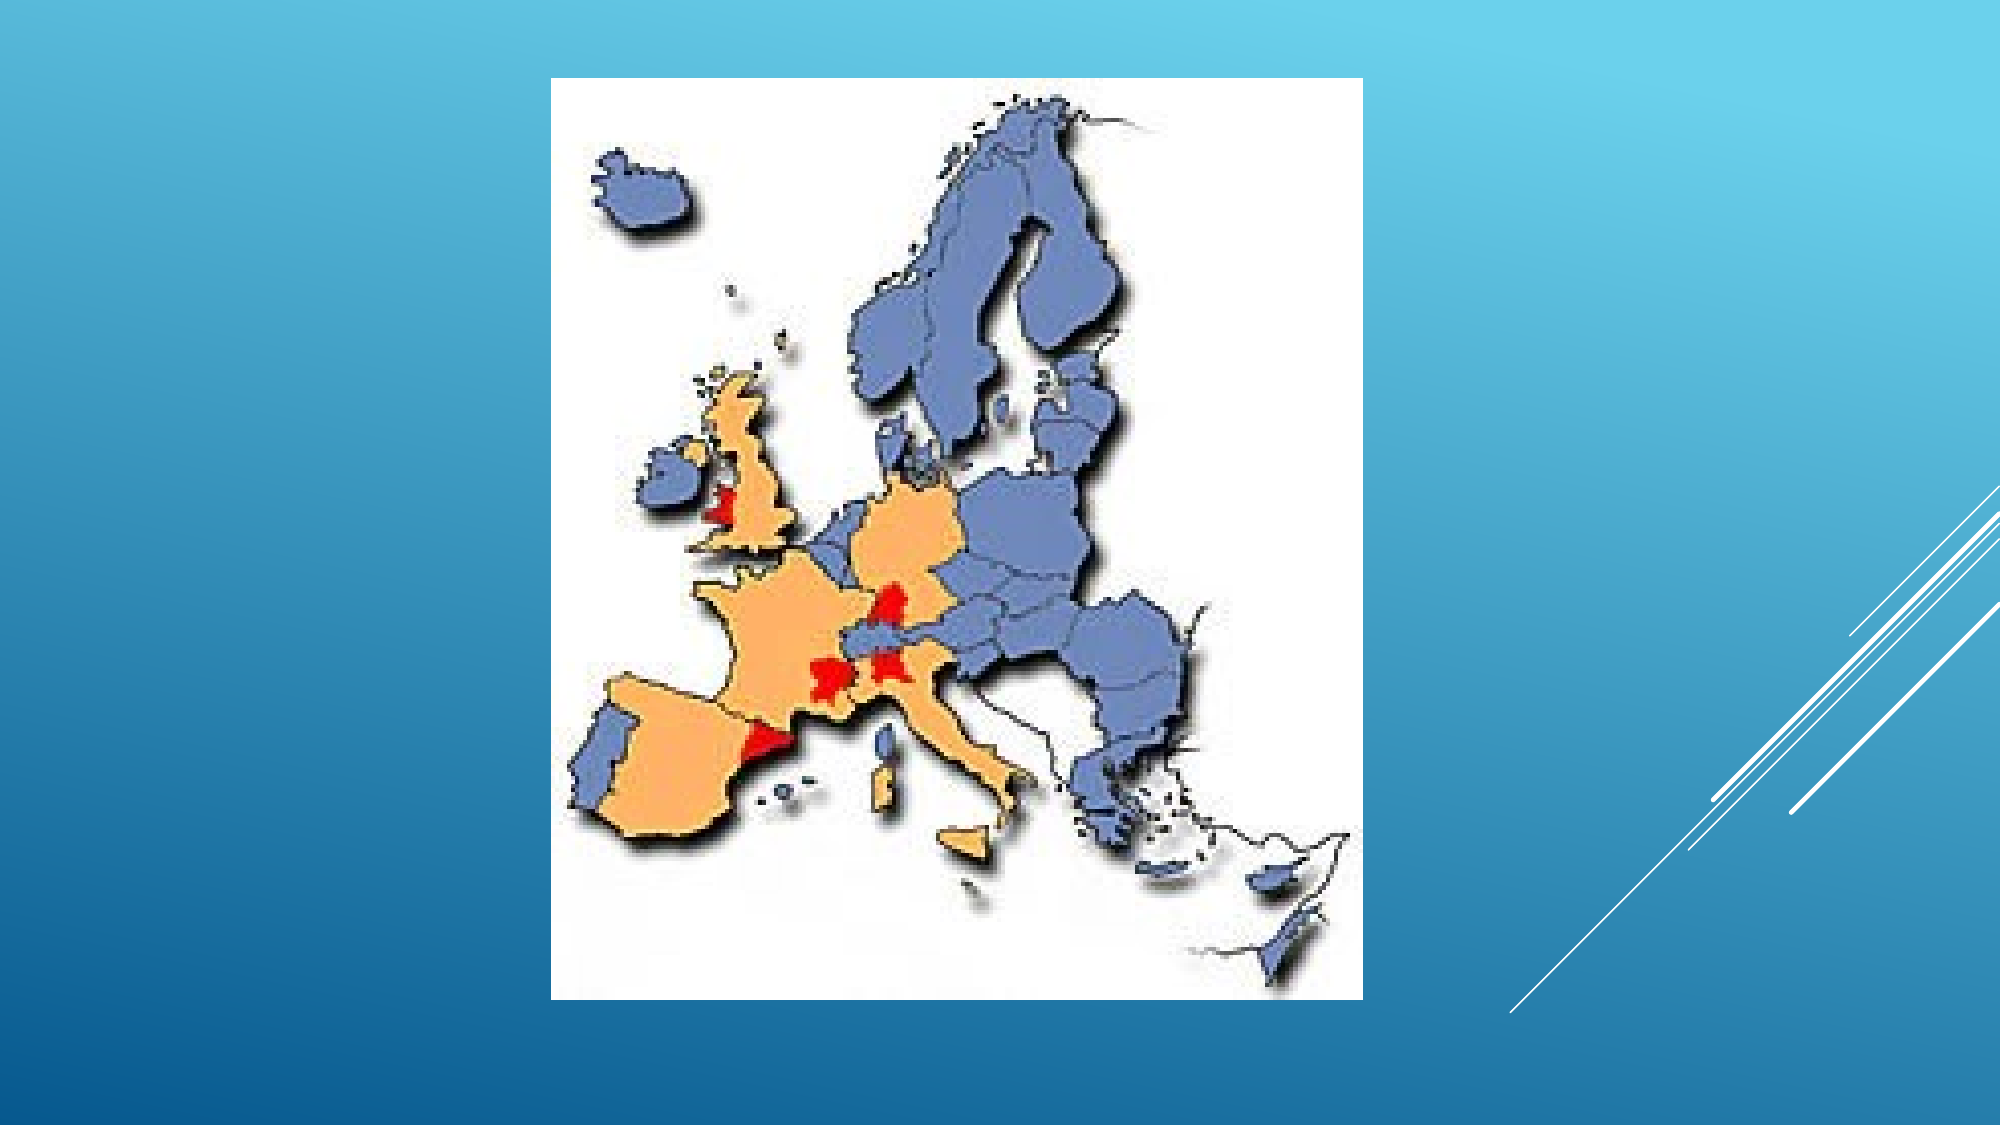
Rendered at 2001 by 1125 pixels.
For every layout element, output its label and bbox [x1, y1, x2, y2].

picture [550, 77, 1364, 1000]
